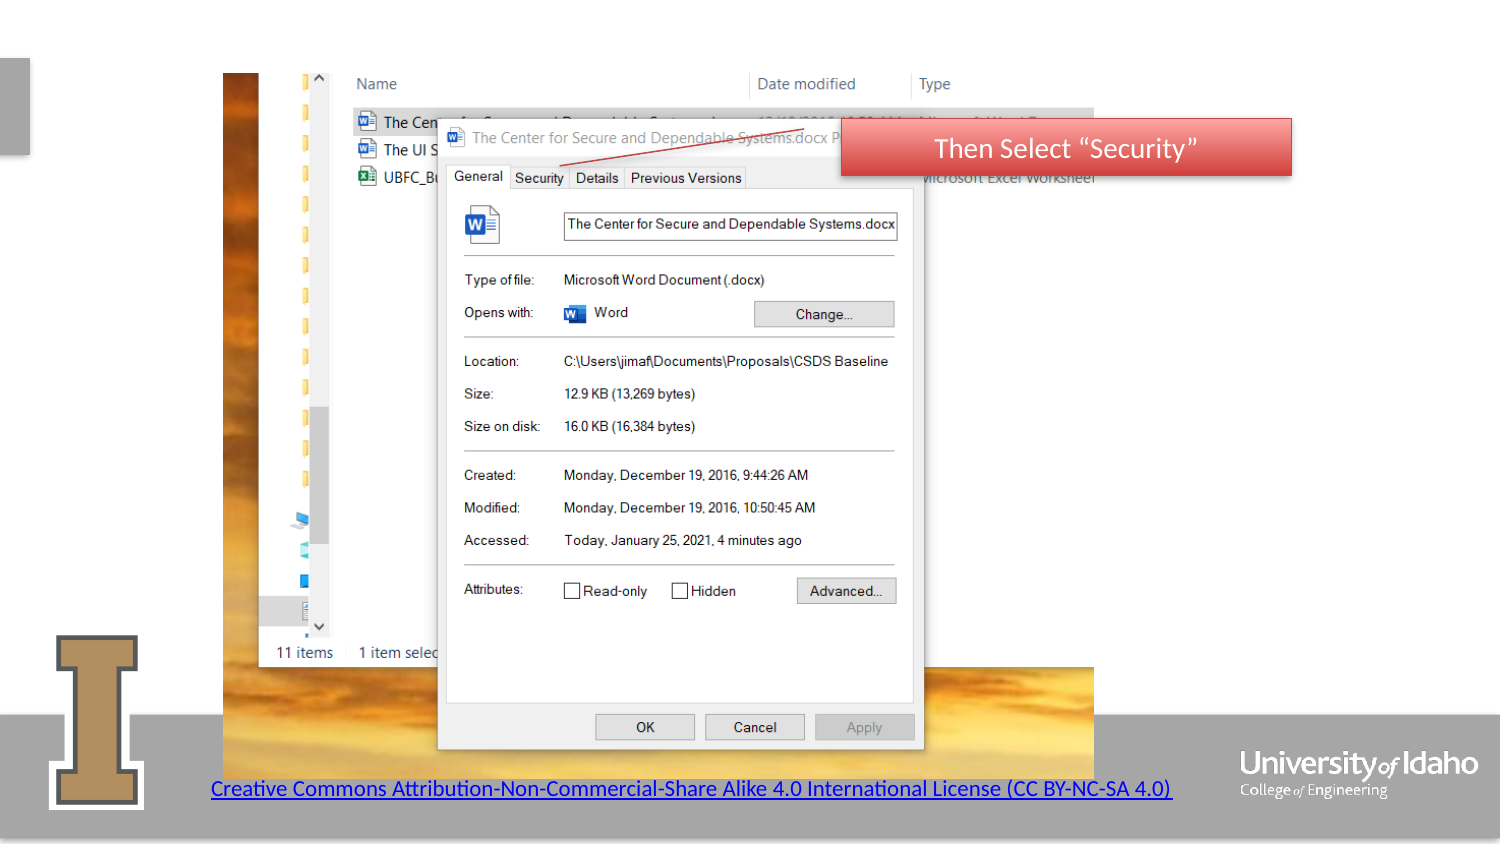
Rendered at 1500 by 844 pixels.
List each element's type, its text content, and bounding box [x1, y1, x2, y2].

picture [223, 72, 1095, 779]
text_box Then Select “Security” [1098, 118, 1292, 176]
